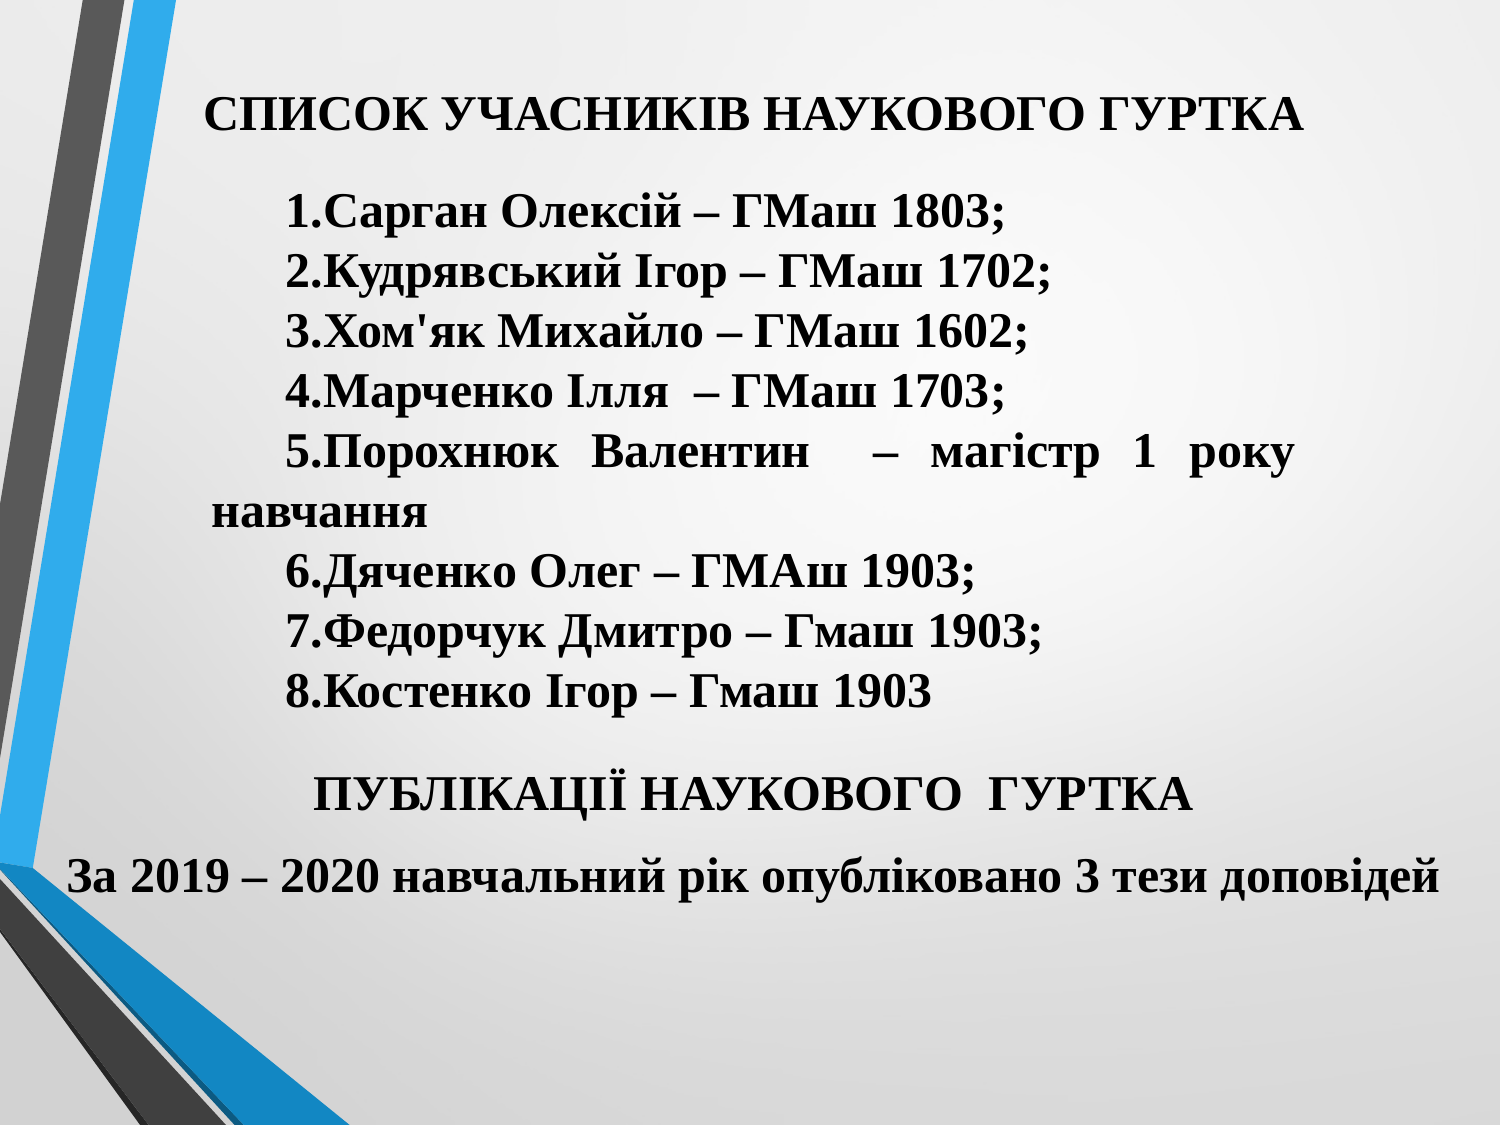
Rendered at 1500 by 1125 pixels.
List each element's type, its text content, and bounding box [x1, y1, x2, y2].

text_box Сарган Олексій – ГМаш 1803; Кудрявський Ігор – ГМаш 1702; Хом'як Михайло – ГМаш 1602; Марченко Ілля – ГМаш 1703; Порохнюк Валентин – магістр 1 року навчання Дяченко Олег – ГМАш 1903; Федорчук Дмитро – Гмаш 1903; Костенко Ігор – Гмаш 1903 [197, 170, 1311, 726]
text_box ПУБЛІКАЦІЇ НАУКОВОГО ГУРТКА За 2019 – 2020 навчальний рік опубліковано 3 тези доповідей [3, 752, 1500, 911]
text_box СПИСОК УЧАСНИКІВ НАУКОВОГО ГУРТКА [103, 72, 1405, 148]
